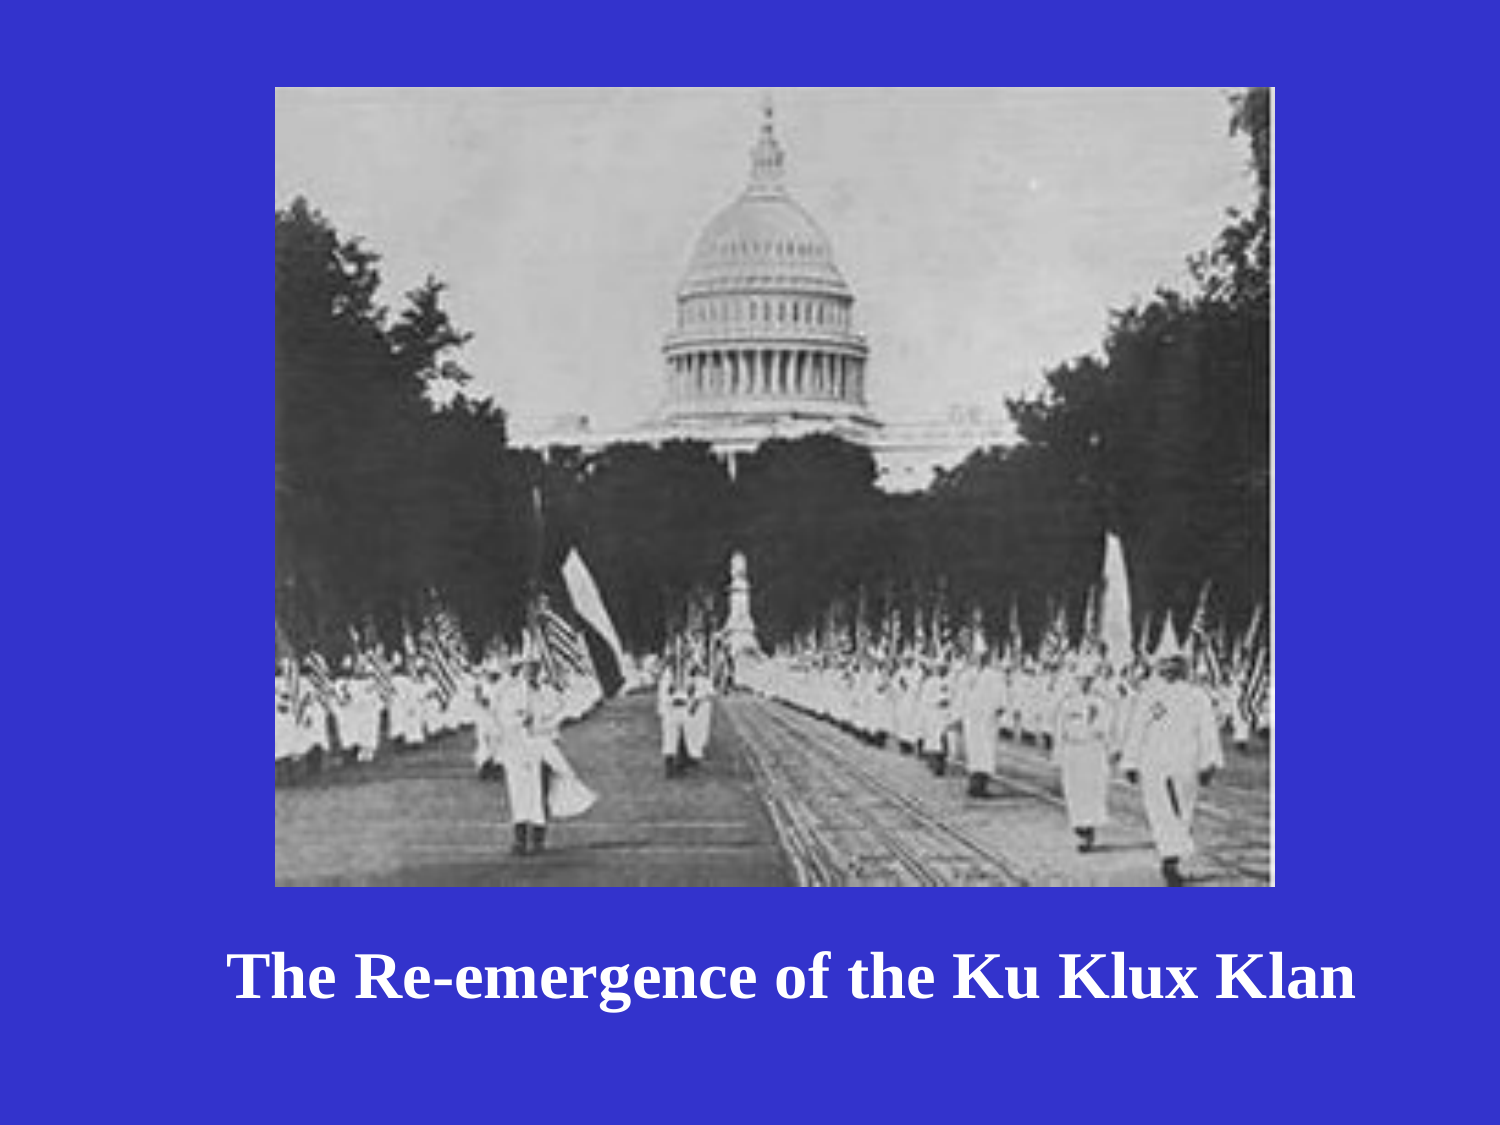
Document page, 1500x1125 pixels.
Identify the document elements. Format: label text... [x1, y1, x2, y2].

text_box The Re-emergence of the Ku Klux Klan [211, 924, 1374, 1020]
picture [274, 87, 1276, 887]
